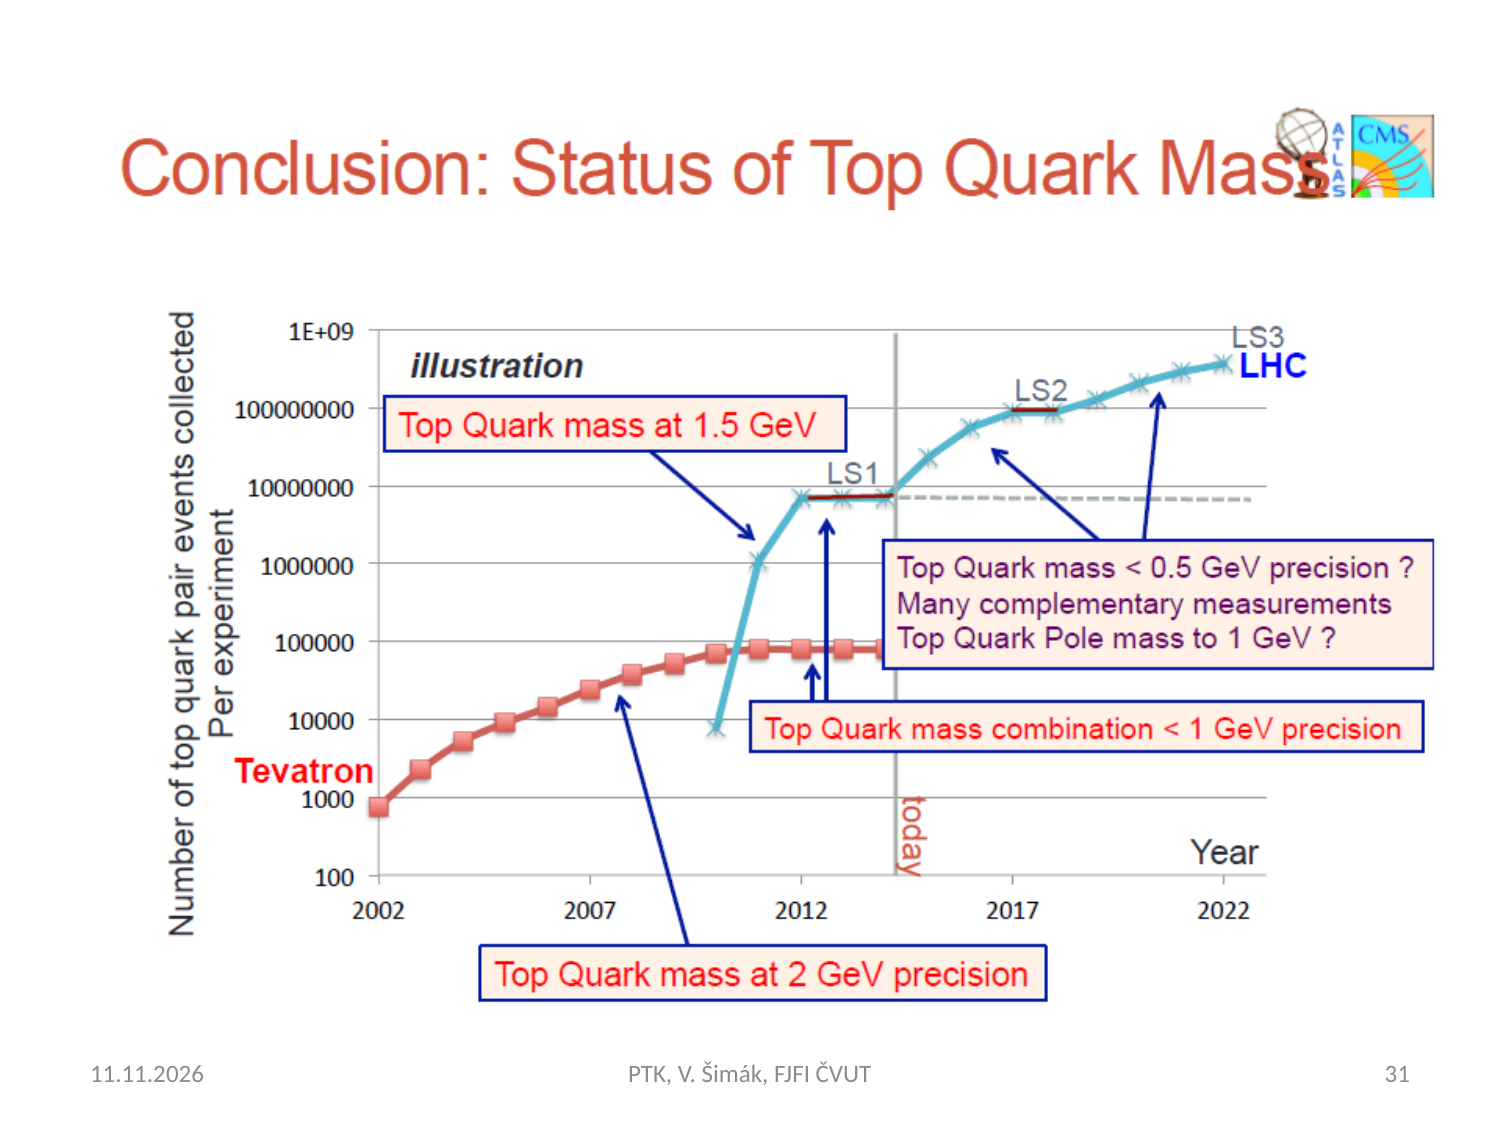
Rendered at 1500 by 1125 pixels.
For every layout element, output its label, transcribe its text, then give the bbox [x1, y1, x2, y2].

slide_number 31 [1074, 1042, 1425, 1103]
picture [50, 101, 1450, 1024]
footer PTK, V. Šimák, FJFI ČVUT [512, 1042, 988, 1103]
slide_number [75, 1042, 425, 1103]
